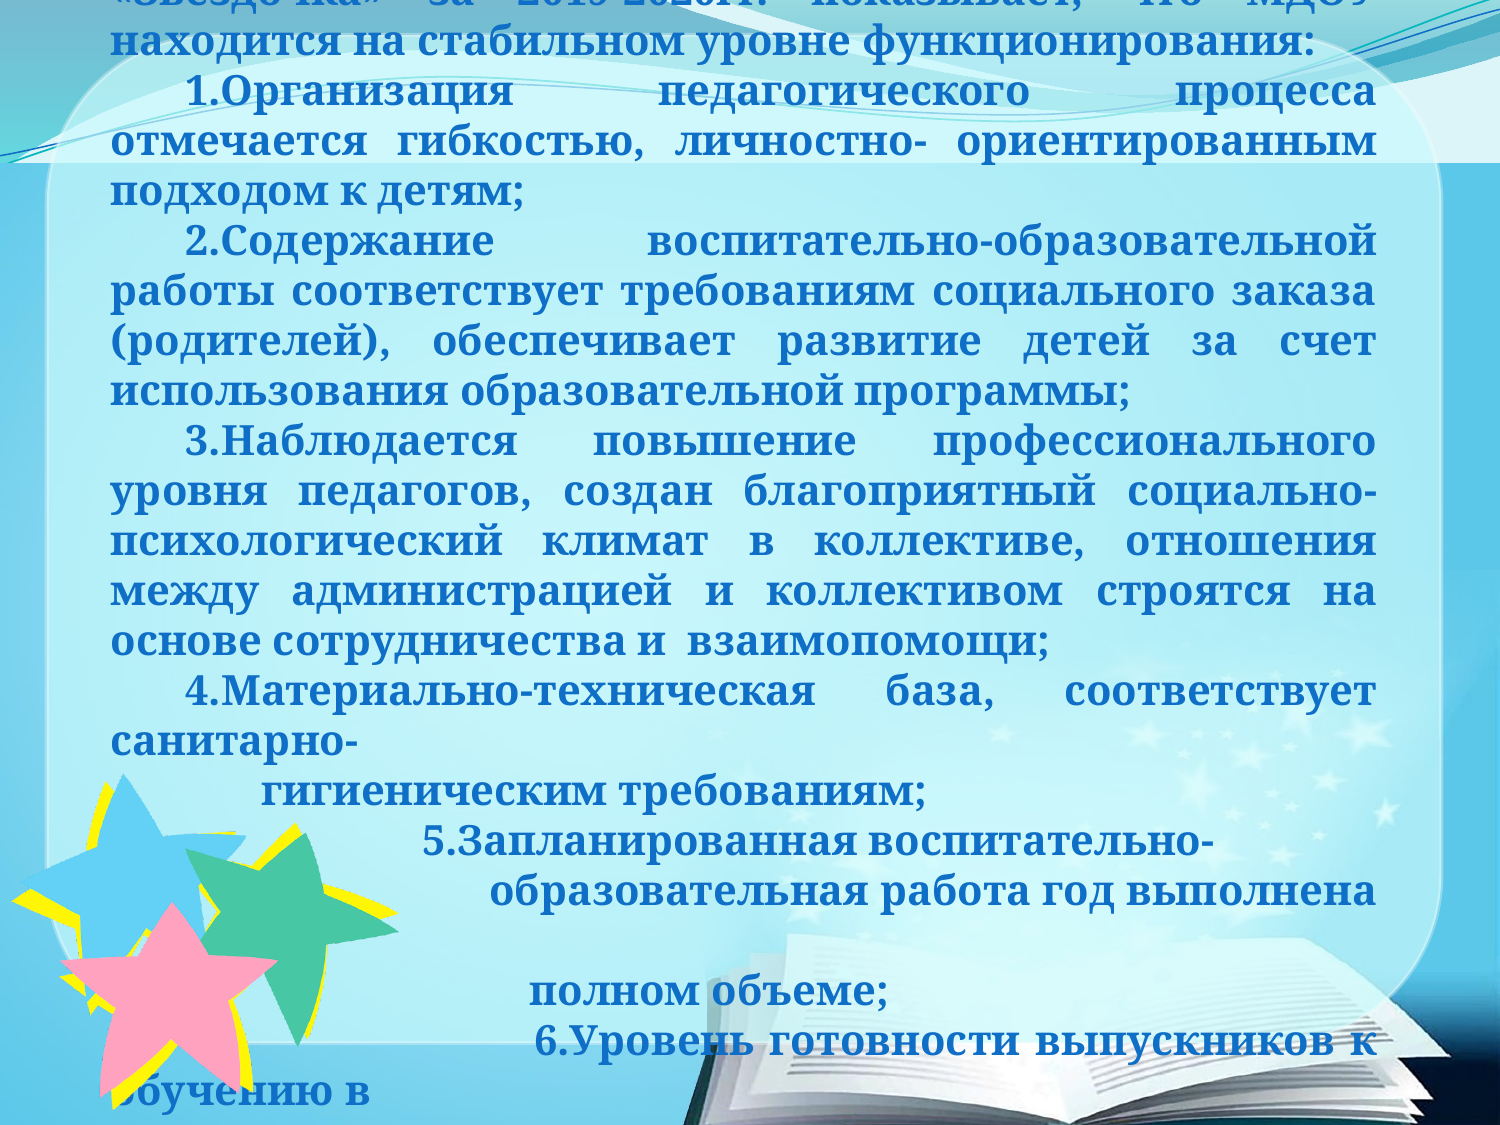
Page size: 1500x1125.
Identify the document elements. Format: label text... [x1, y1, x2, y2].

picture [0, 163, 1500, 1125]
text_box Анализ деятельности МДОУ детского сада №35 «Звездочка» за 2019-2020гг. показывает, что МДОУ находится на стабильном уровне функционирования: 1.Организация педагогического процесса отмечается гибкостью, личностно- ориентированным подходом к детям; 2.Содержание воспитательно-образовательной работы соответствует требованиям социального заказа (родителей), обеспечивает развитие детей за счет использования образовательной программы; 3.Наблюдается повышение профессионального уровня педагогов, создан благоприятный социально-психологический климат в коллективе, отношения между администрацией и коллективом строятся на основе сотрудничества и взаимопомощи; 4.Материально-техническая база, соответствует санитарно- гигиеническим требованиям; 5.Запланированная воспитательно- образовательная работа год выполнена в полном объеме; 6.Уровень готовности выпускников к обучению в школе –выше среднего. [49, 32, 1439, 163]
